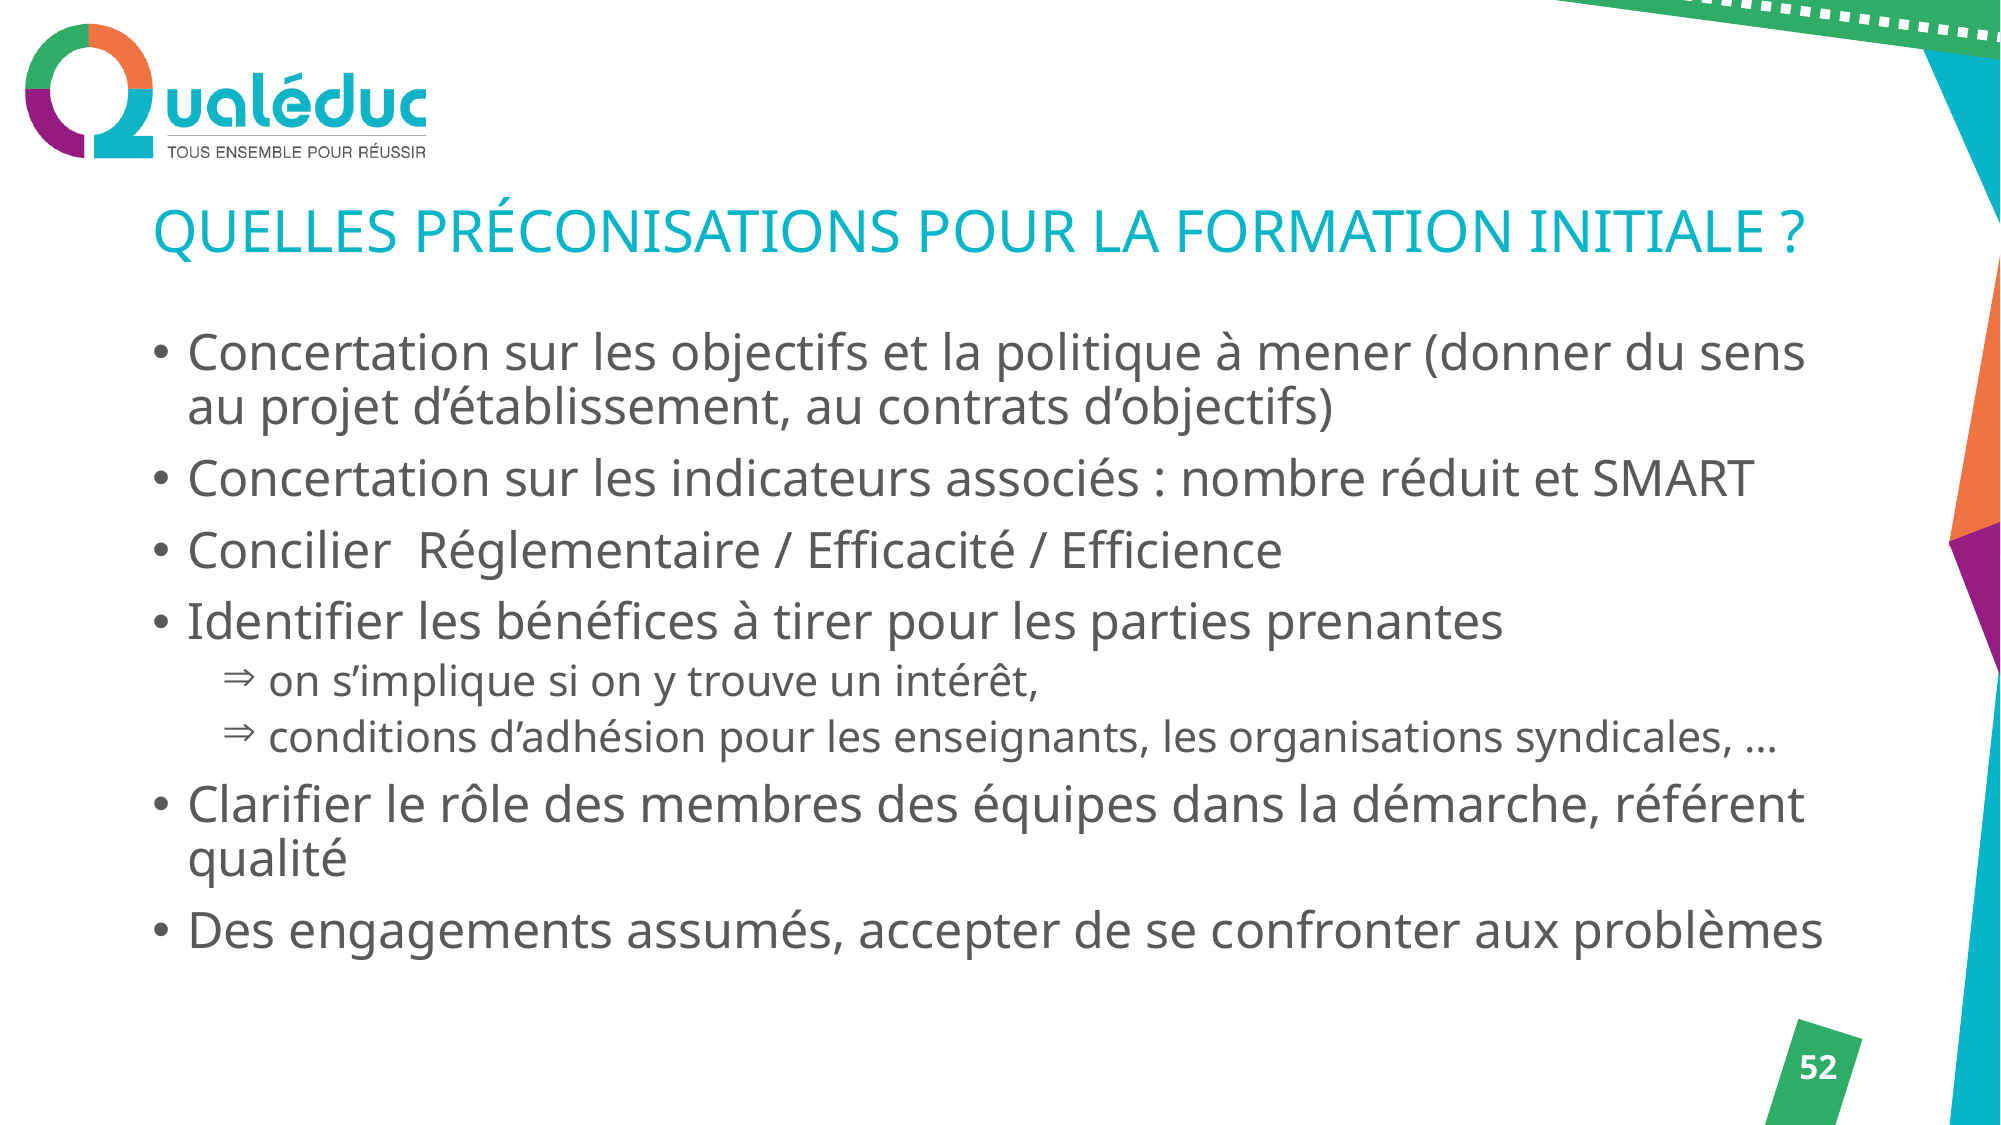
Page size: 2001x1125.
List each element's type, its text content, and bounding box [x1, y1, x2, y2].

title Quelles préconisations pour la formation initiale ? [137, 124, 1863, 319]
slide_number 52 [1774, 1035, 1863, 1103]
picture [20, 21, 431, 163]
list Concertation sur les objectifs et la politique à mener (donner du sens au projet d’établissement, au contrats d’objectifs) Concertation sur les indicateurs associés : nombre réduit et SMART Concilier Réglementaire / Efficacité / Efficience Identifier les bénéfices à tirer pour les parties prenantes on s’implique si on y trouve un intérêt, conditions d’adhésion pour les enseignants, les organisations syndicales, … Clarifier le rôle des membres des équipes dans la démarche, référent qualité Des engagements assumés, accepter de se confronter aux problèmes [137, 319, 1863, 978]
